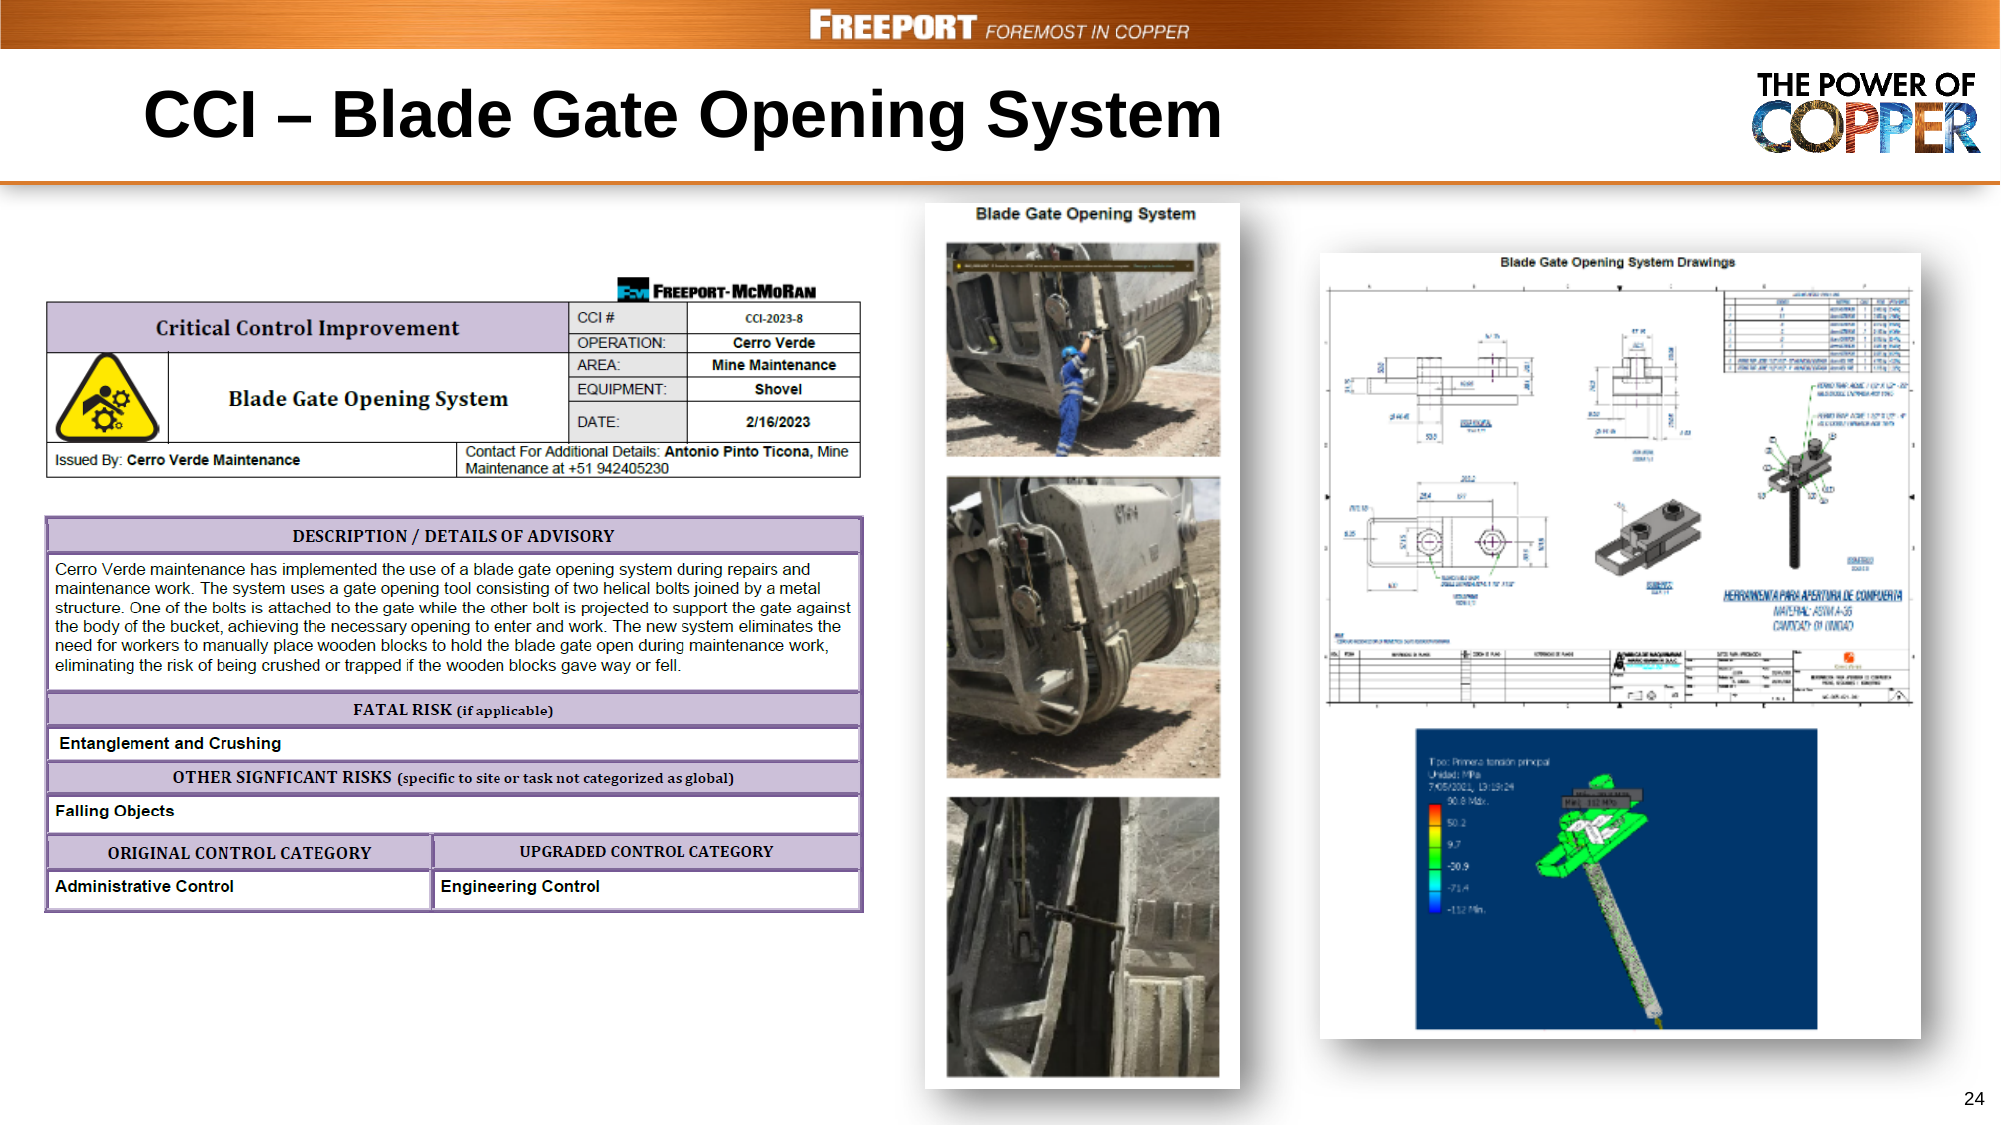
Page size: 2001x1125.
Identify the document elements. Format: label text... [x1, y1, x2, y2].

picture [925, 203, 1240, 1089]
picture [1747, 62, 1984, 162]
picture [40, 510, 866, 917]
title CCI – Blade Gate Opening System [128, 66, 1717, 167]
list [40, 272, 866, 482]
picture [1320, 253, 1921, 1039]
picture [2, 0, 1998, 49]
slide_number 24 [1802, 1078, 2000, 1125]
